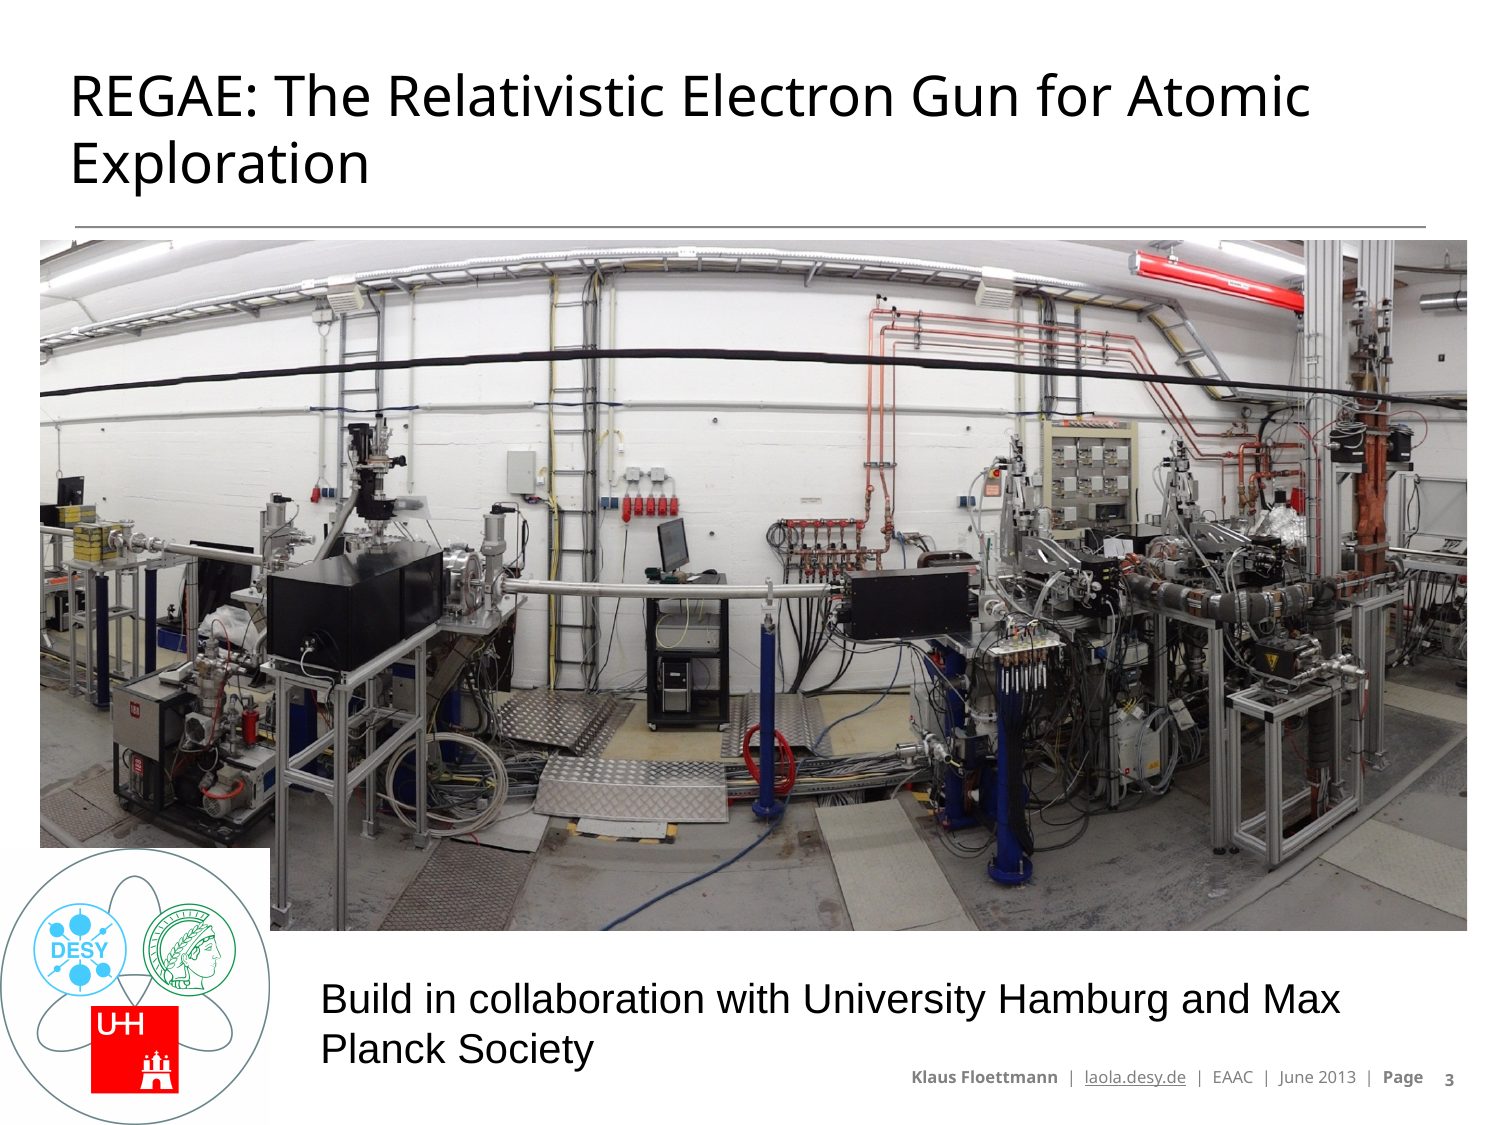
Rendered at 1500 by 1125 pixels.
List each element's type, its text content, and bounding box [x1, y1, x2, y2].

slide_number 3 [1437, 1066, 1462, 1095]
text_box Build in collaboration with University Hamburg and Max Planck Society [313, 968, 1381, 1076]
picture [0, 240, 1468, 1125]
title REGAE: The Relativistic Electron Gun for Atomic Exploration [66, 38, 1434, 200]
